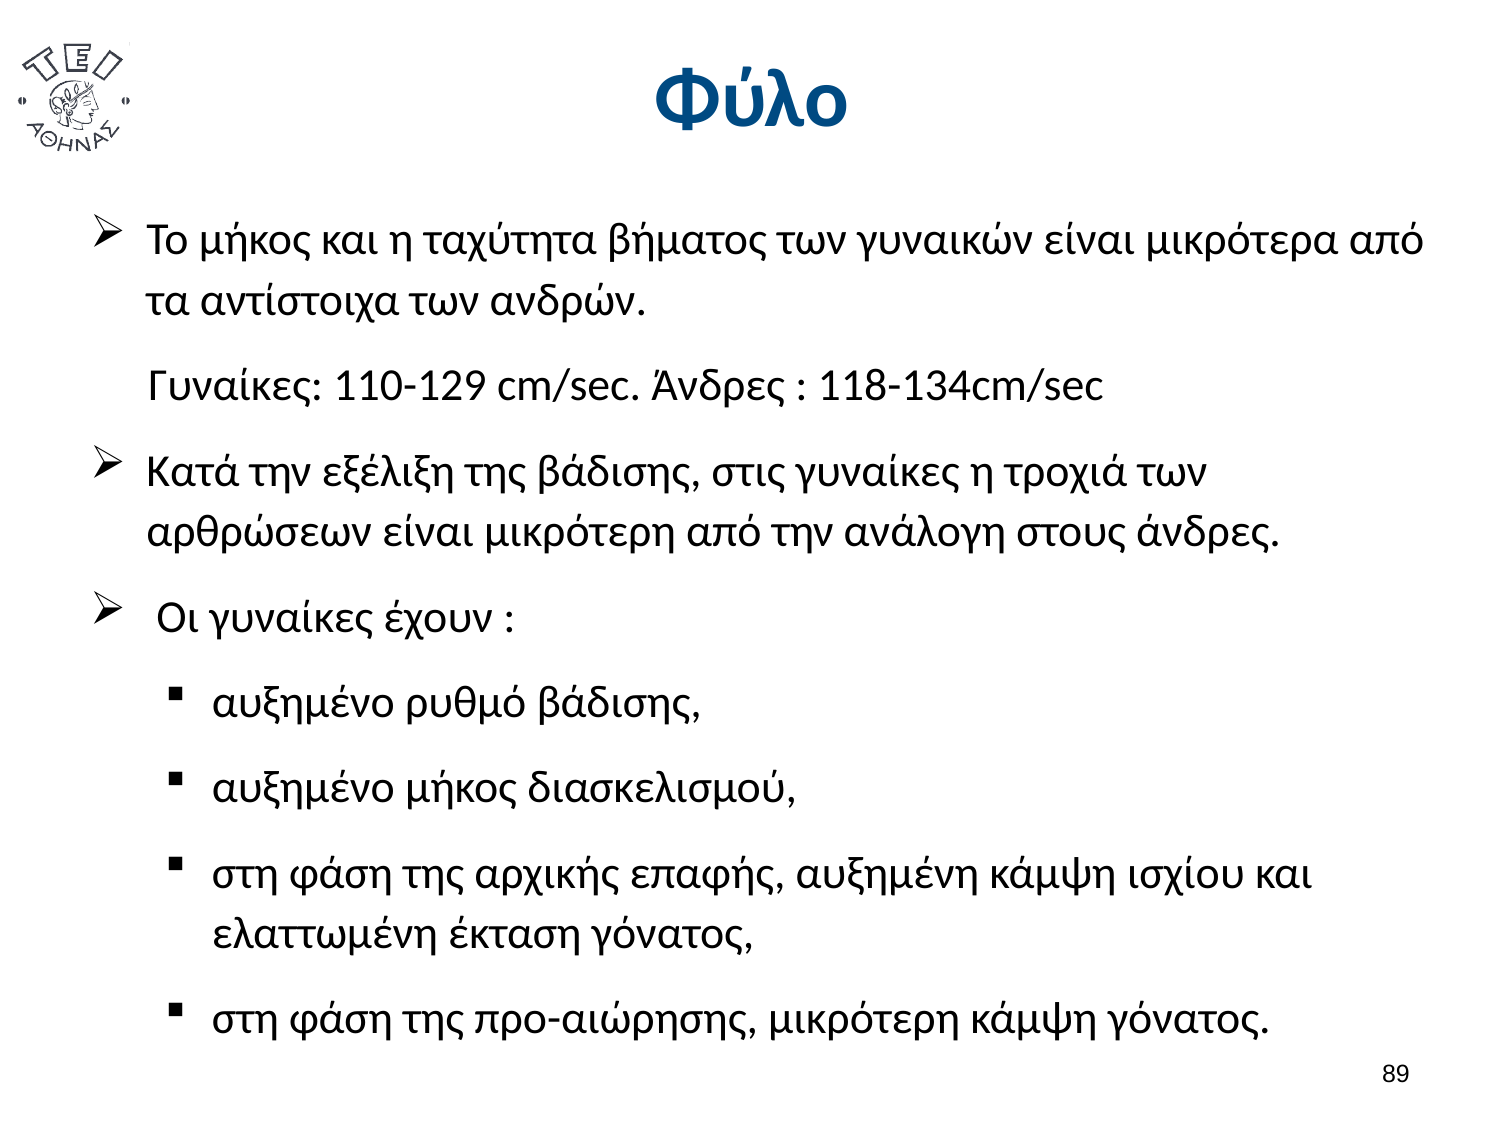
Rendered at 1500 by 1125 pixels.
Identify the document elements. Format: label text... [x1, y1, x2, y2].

slide_number 88 [1074, 1042, 1425, 1103]
picture [17, 42, 76, 157]
list Το μήκος και η ταχύτητα βήματος των γυναικών είναι μικρότερα από τα αντίστοιχα των ανδρών. Γυναίκες: 110-129 cm/sec. Άνδρες : 118-134cm/sec Κατά την εξέλιξη της βάδισης, στις γυναίκες η τροχιά των αρθρώσεων είναι μικρότερη από την ανάλογη στους άνδρες. Οι γυναίκες έχουν : αυξημένο ρυθμό βάδισης, αυξημένο μήκος διασκελισμού, στη φάση της αρχικής επαφής, αυξημένη κάμψη ισχίου και ελαττωμένη έκταση γόνατος, στη φάση της προ-αιώρησης, μικρότερη κάμψη γόνατος. [75, 196, 1447, 1083]
title Φύλο [76, 19, 1427, 169]
